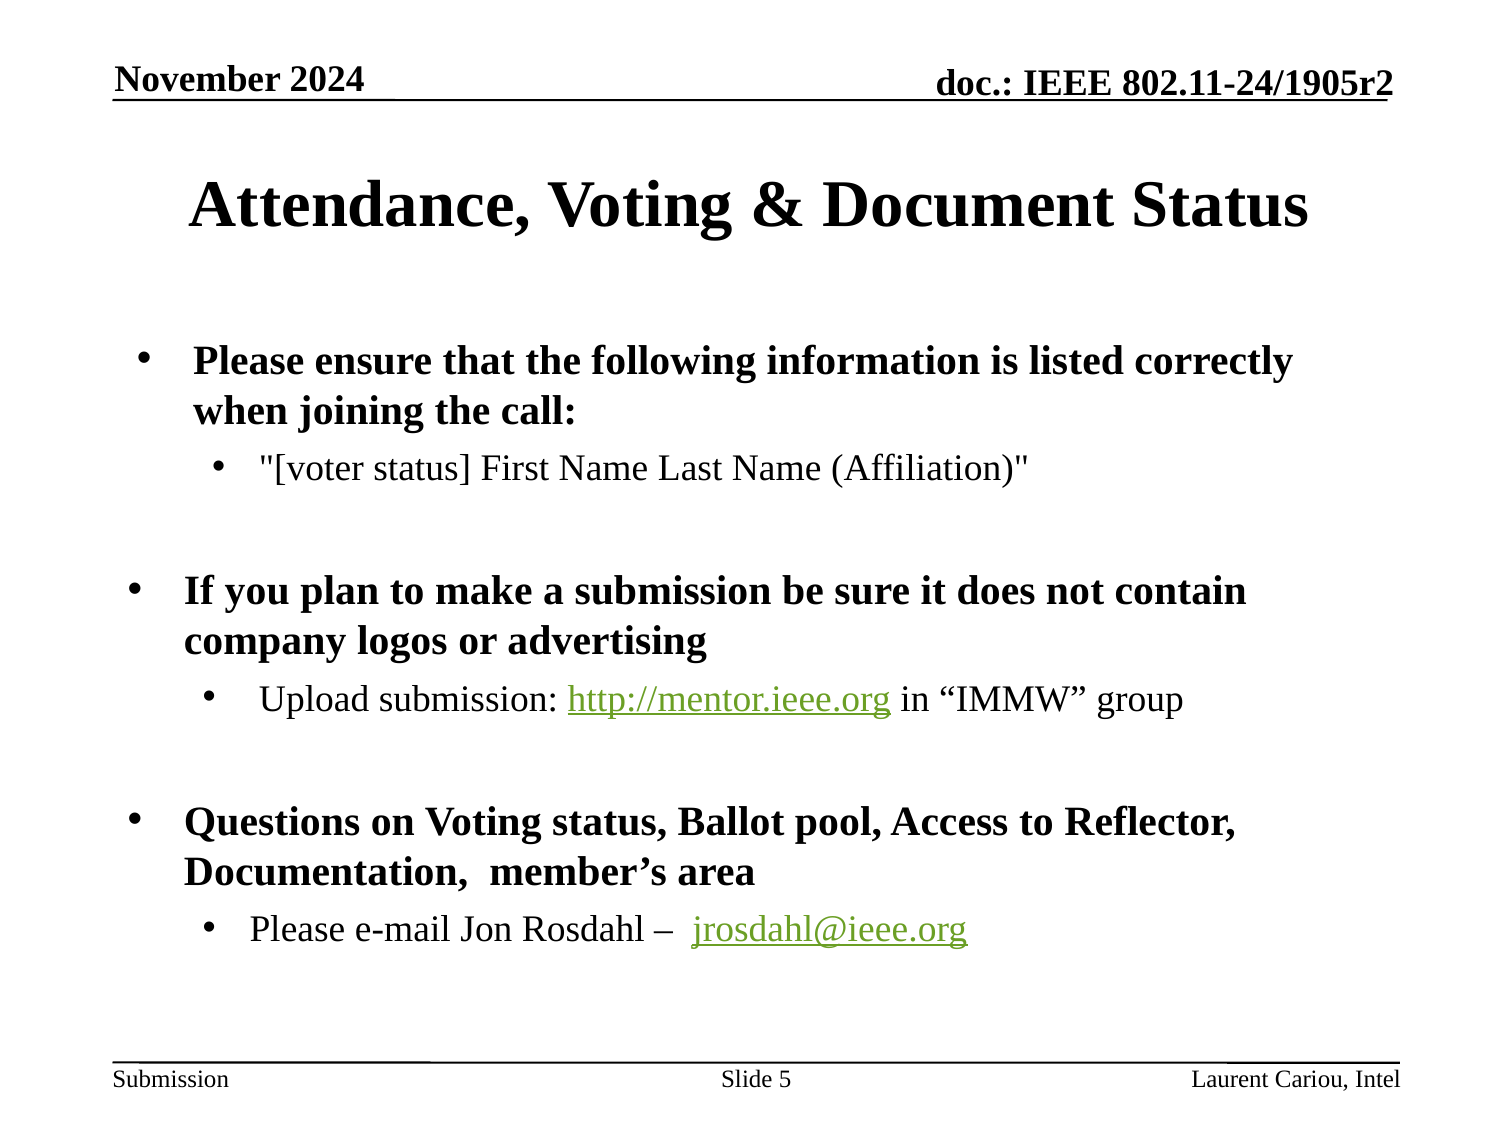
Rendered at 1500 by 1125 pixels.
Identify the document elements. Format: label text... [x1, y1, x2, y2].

title Attendance, Voting & Document Status [112, 112, 1388, 288]
slide_number Slide 5 [712, 1061, 800, 1123]
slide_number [114, 54, 423, 100]
list Please ensure that the following information is listed correctly when joining the call: "[voter status] First Name Last Name (Affiliation)" If you plan to make a submission be sure it does not contain company logos or advertising Upload submission: http://mentor.ieee.org in “IMMW” group Questions on Voting status, Ballot pool, Access to Reflector, Documentation, member’s area Please e-mail Jon Rosdahl – jrosdahl@ieee.org [112, 324, 1388, 1038]
footer Laurent Cariou, Intel [878, 1061, 1402, 1093]
